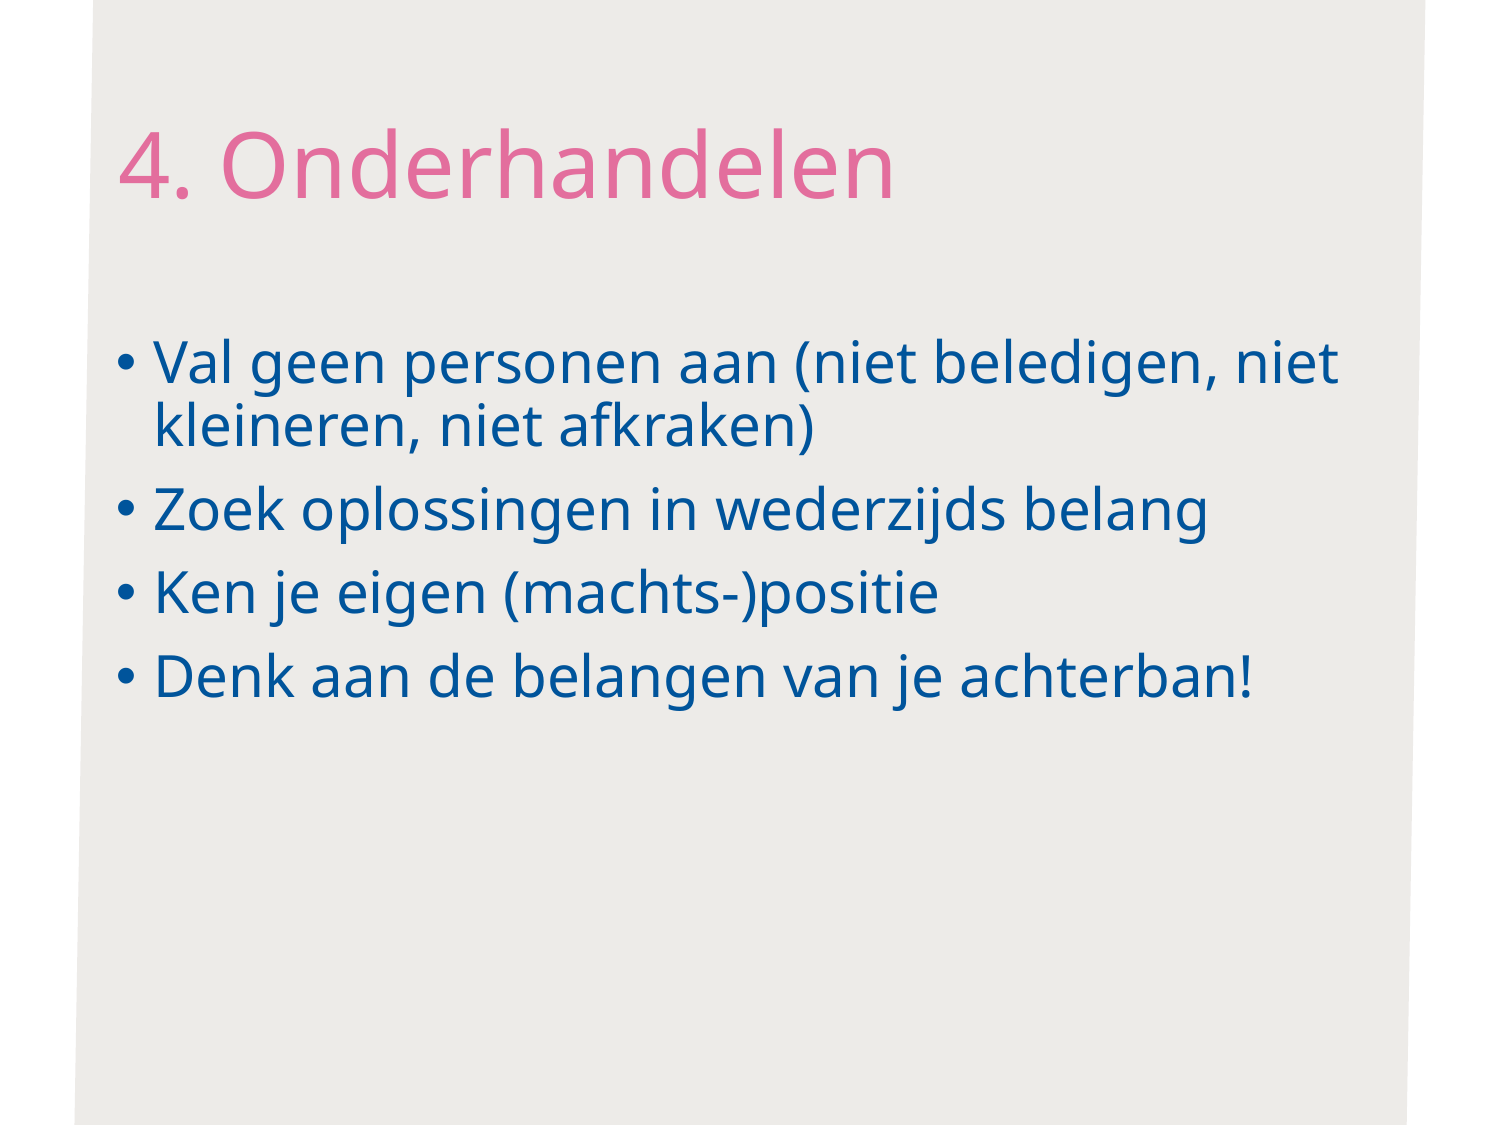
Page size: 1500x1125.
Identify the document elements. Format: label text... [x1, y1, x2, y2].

list Val geen personen aan (niet beledigen, niet kleineren, niet afkraken) Zoek oplossingen in wederzijds belang Ken je eigen (machts-)positie Denk aan de belangen van je achterban! [100, 325, 1398, 885]
title 4. Onderhandelen [103, 59, 1397, 278]
